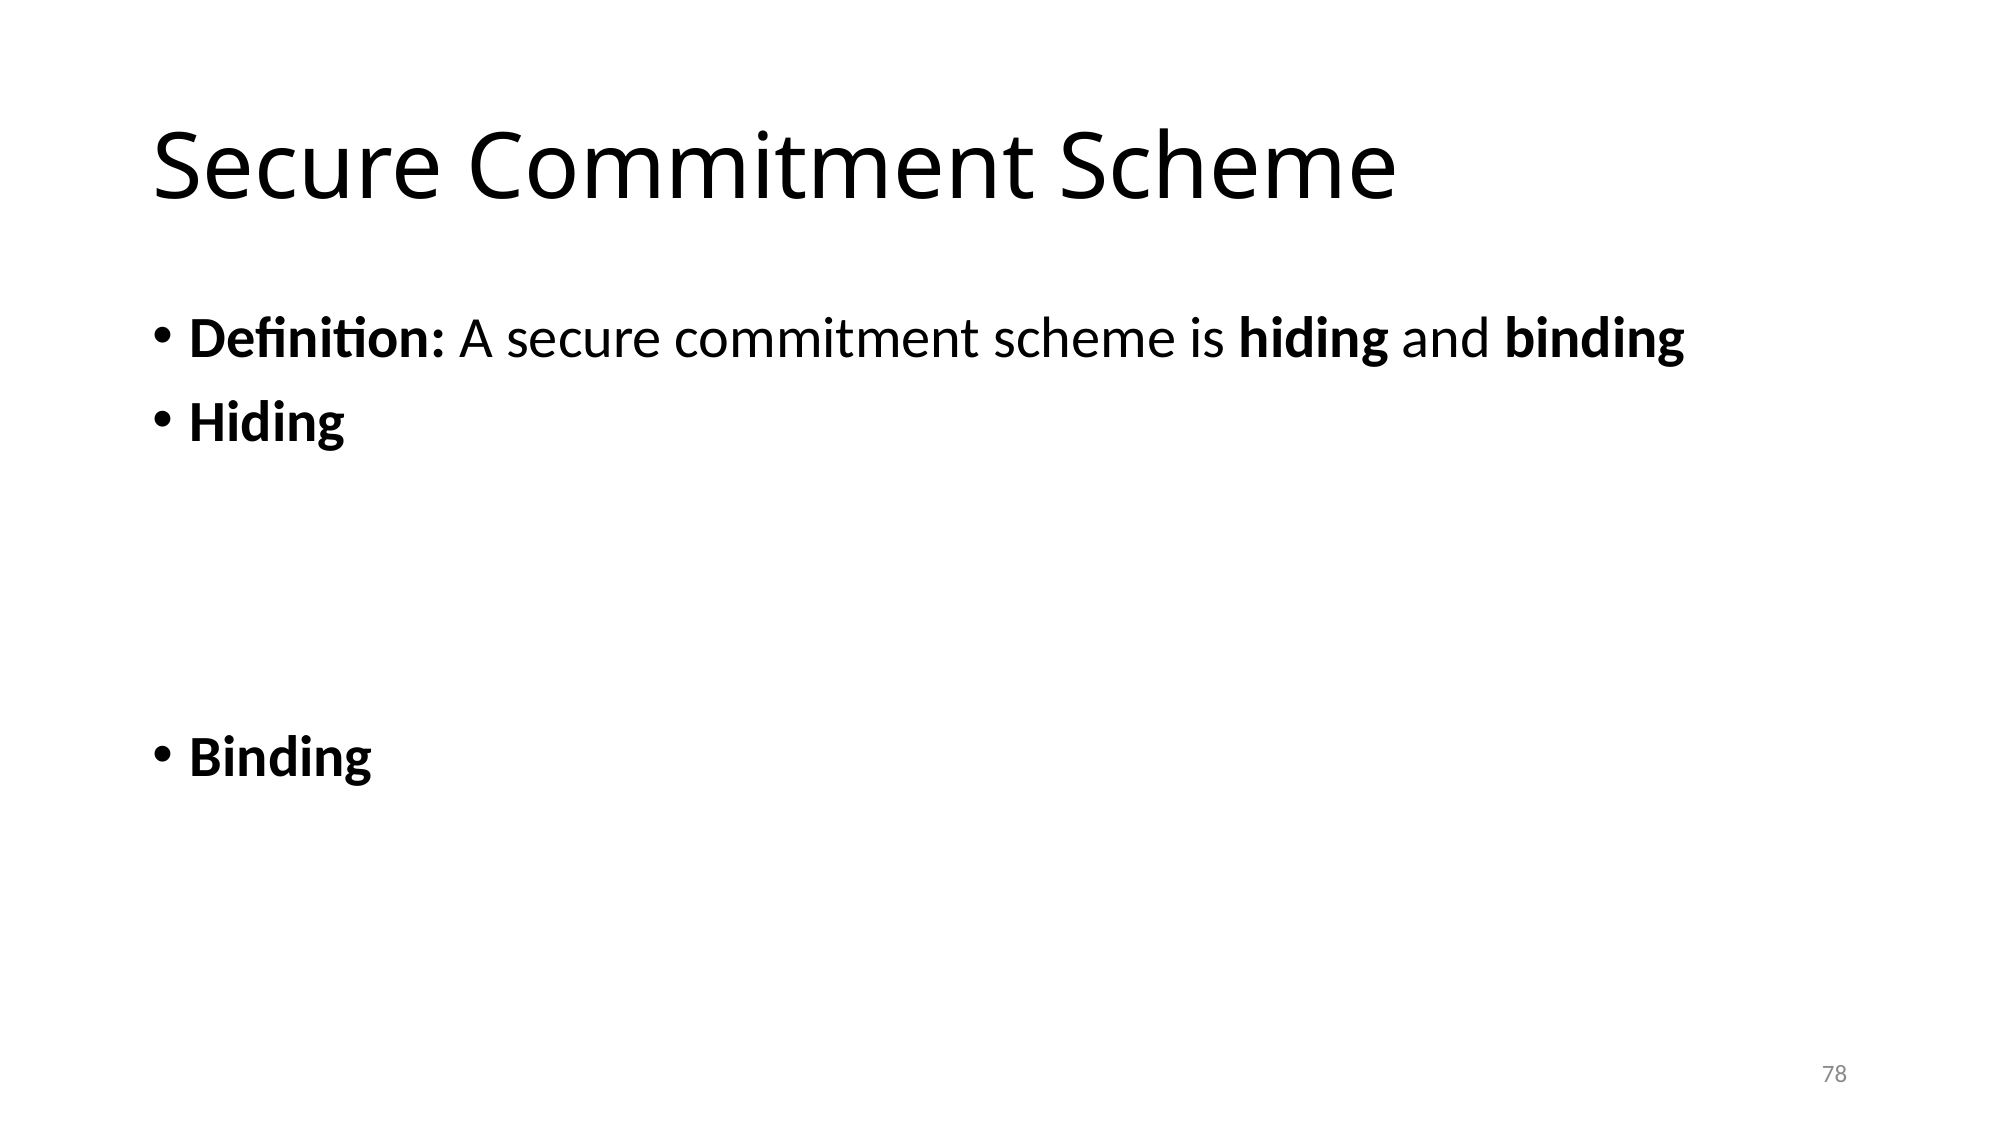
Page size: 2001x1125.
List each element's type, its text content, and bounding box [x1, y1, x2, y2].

list Definition: A secure commitment scheme is hiding and binding Hiding Binding [137, 299, 1863, 1014]
slide_number 78 [1412, 1042, 1863, 1103]
title Secure Commitment Scheme [137, 59, 1863, 278]
